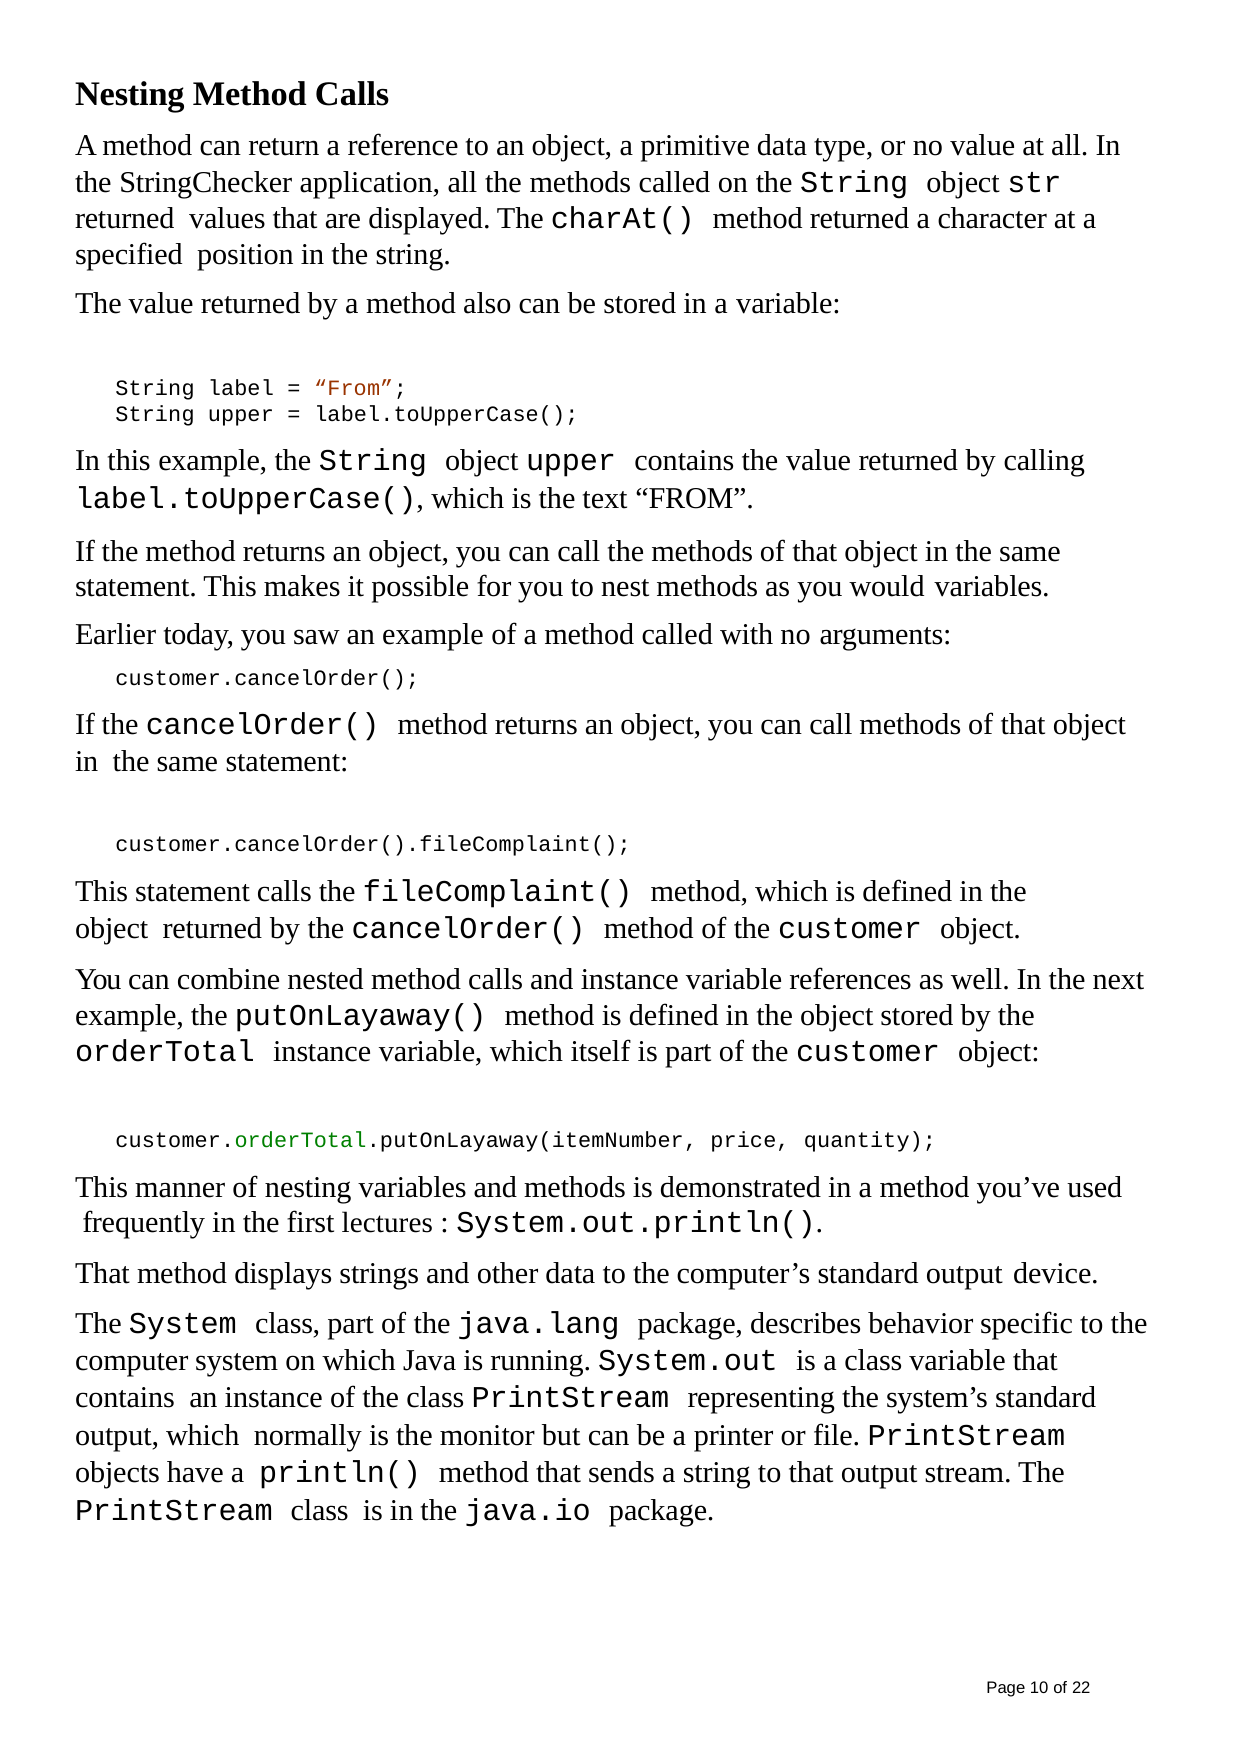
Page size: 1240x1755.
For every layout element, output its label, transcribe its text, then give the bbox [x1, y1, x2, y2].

slide_number Page 10 of 22 [984, 1676, 1093, 1755]
text_box Nesting Method Calls A method can return a reference to an object, a primitive data type, or no value at all. In the StringChecker application, all the methods called on the String object str returned values that are displayed. The charAt() method returned a character at a specified position in the string. The value returned by a method also can be stored in a variable: String label = “From”; String upper = label.toUpperCase(); In this example, the String object upper contains the value returned by calling label.toUpperCase(), which is the text “FROM”. If the method returns an object, you can call the methods of that object in the same statement. This makes it possible for you to nest methods as you would variables. Earlier today, you saw an example of a method called with no arguments: customer.cancelOrder(); If the cancelOrder() method returns an object, you can call methods of that object in the same statement: customer.cancelOrder().fileComplaint(); This statement calls the fileComplaint() method, which is defined in the object returned by the cancelOrder() method of the customer object. You can combine nested method calls and instance variable references as well. In the next example, the putOnLayaway() method is defined in the object stored by the orderTotal instance variable, which itself is part of the customer object: customer.orderTotal.putOnLayaway(itemNumber, price, quantity); This manner of nesting variables and methods is demonstrated in a method you’ve used frequently in the first lectures : System.out.println(). That method displays strings and other data to the computer’s standard output device. The System class, part of the java.lang package, describes behavior specific to the computer system on which Java is running. System.out is a class variable that contains an instance of the class PrintStream representing the system’s standard output, which normally is the monitor but can be a printer or file. PrintStream objects have a println() method that sends a string to that output stream. The PrintStream class is in the java.io package. [72, 52, 1162, 1526]
